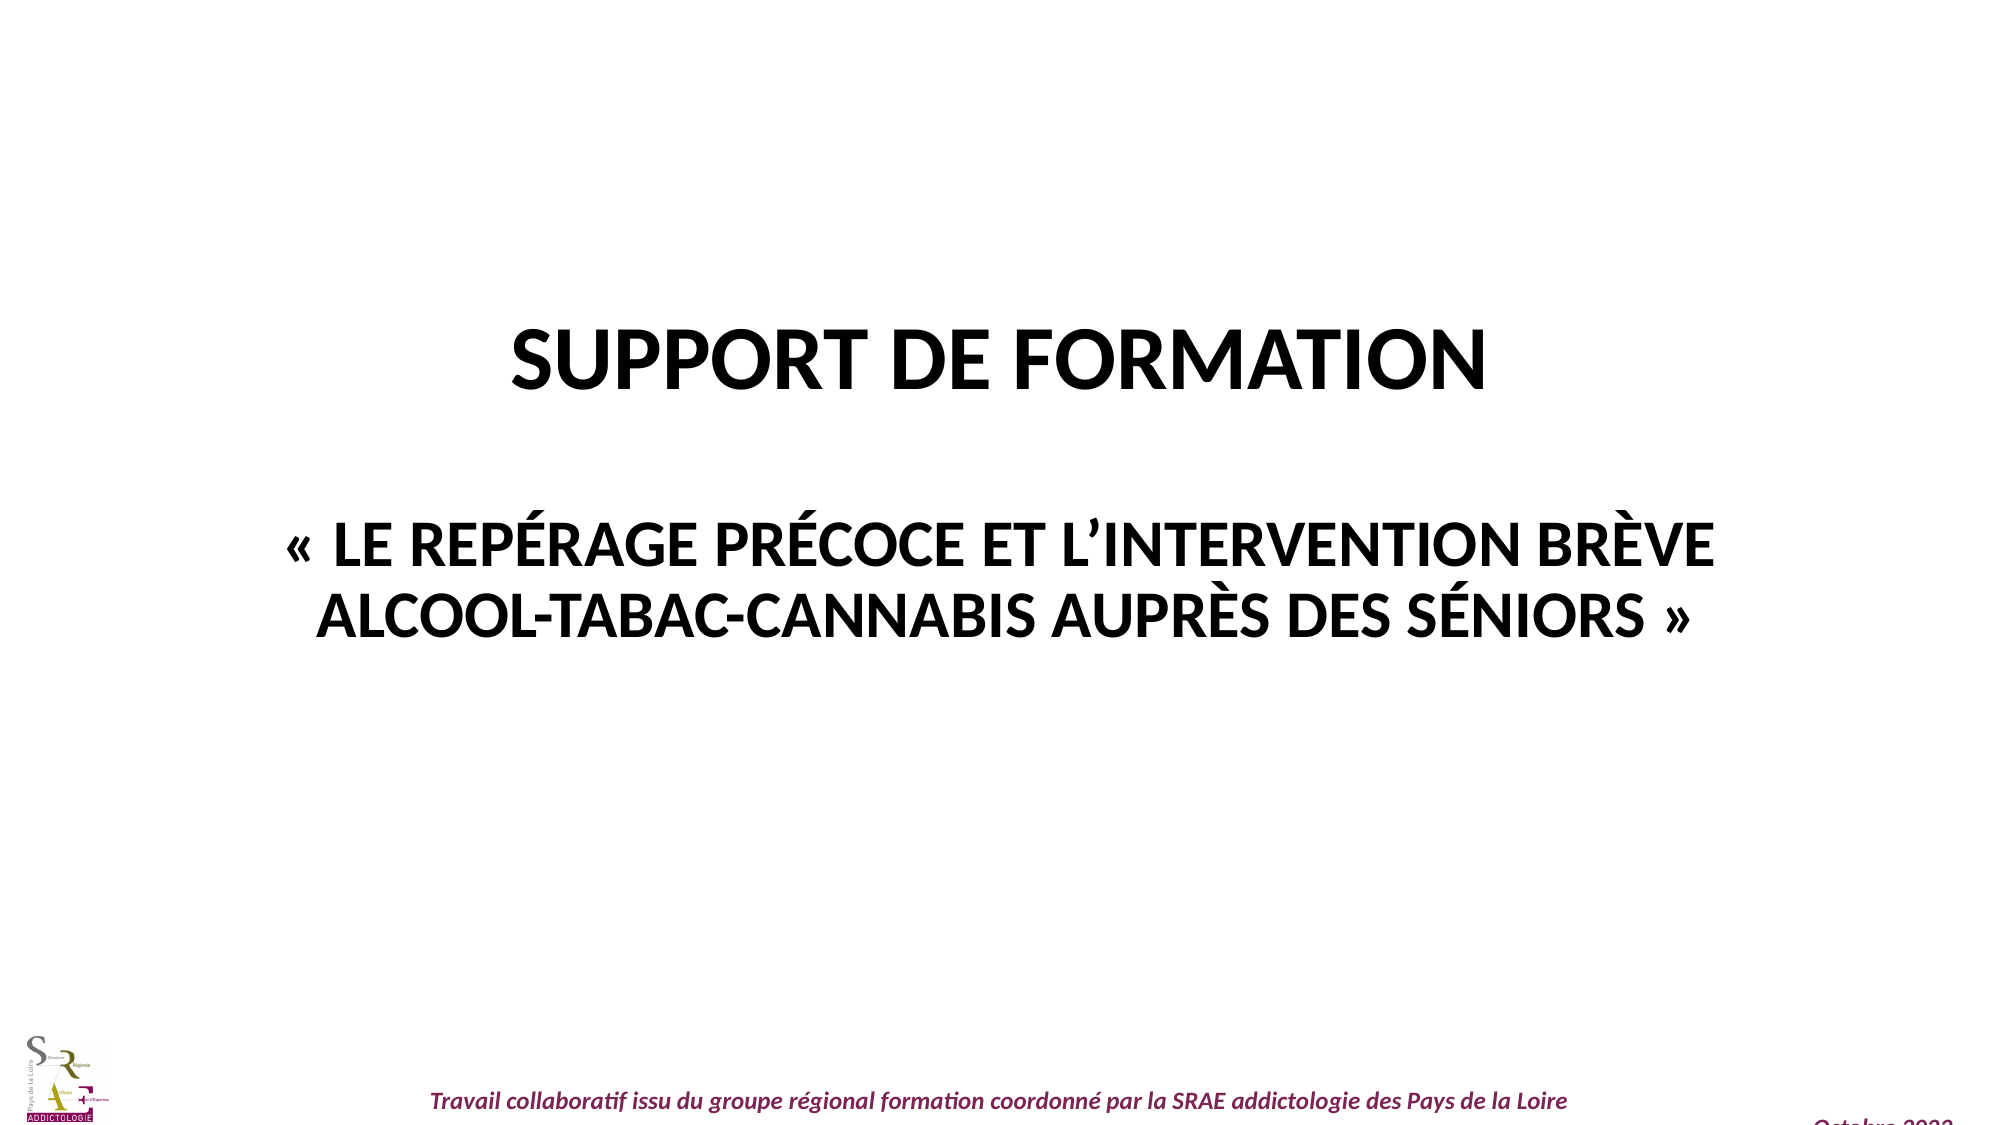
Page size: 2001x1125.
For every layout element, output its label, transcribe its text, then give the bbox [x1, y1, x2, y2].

picture [27, 1036, 112, 1122]
text_box Support de Formation « Le repérage précoce et l’intervention brève Alcool-tabac-cannabis auprès des séniors » [55, 193, 1945, 932]
